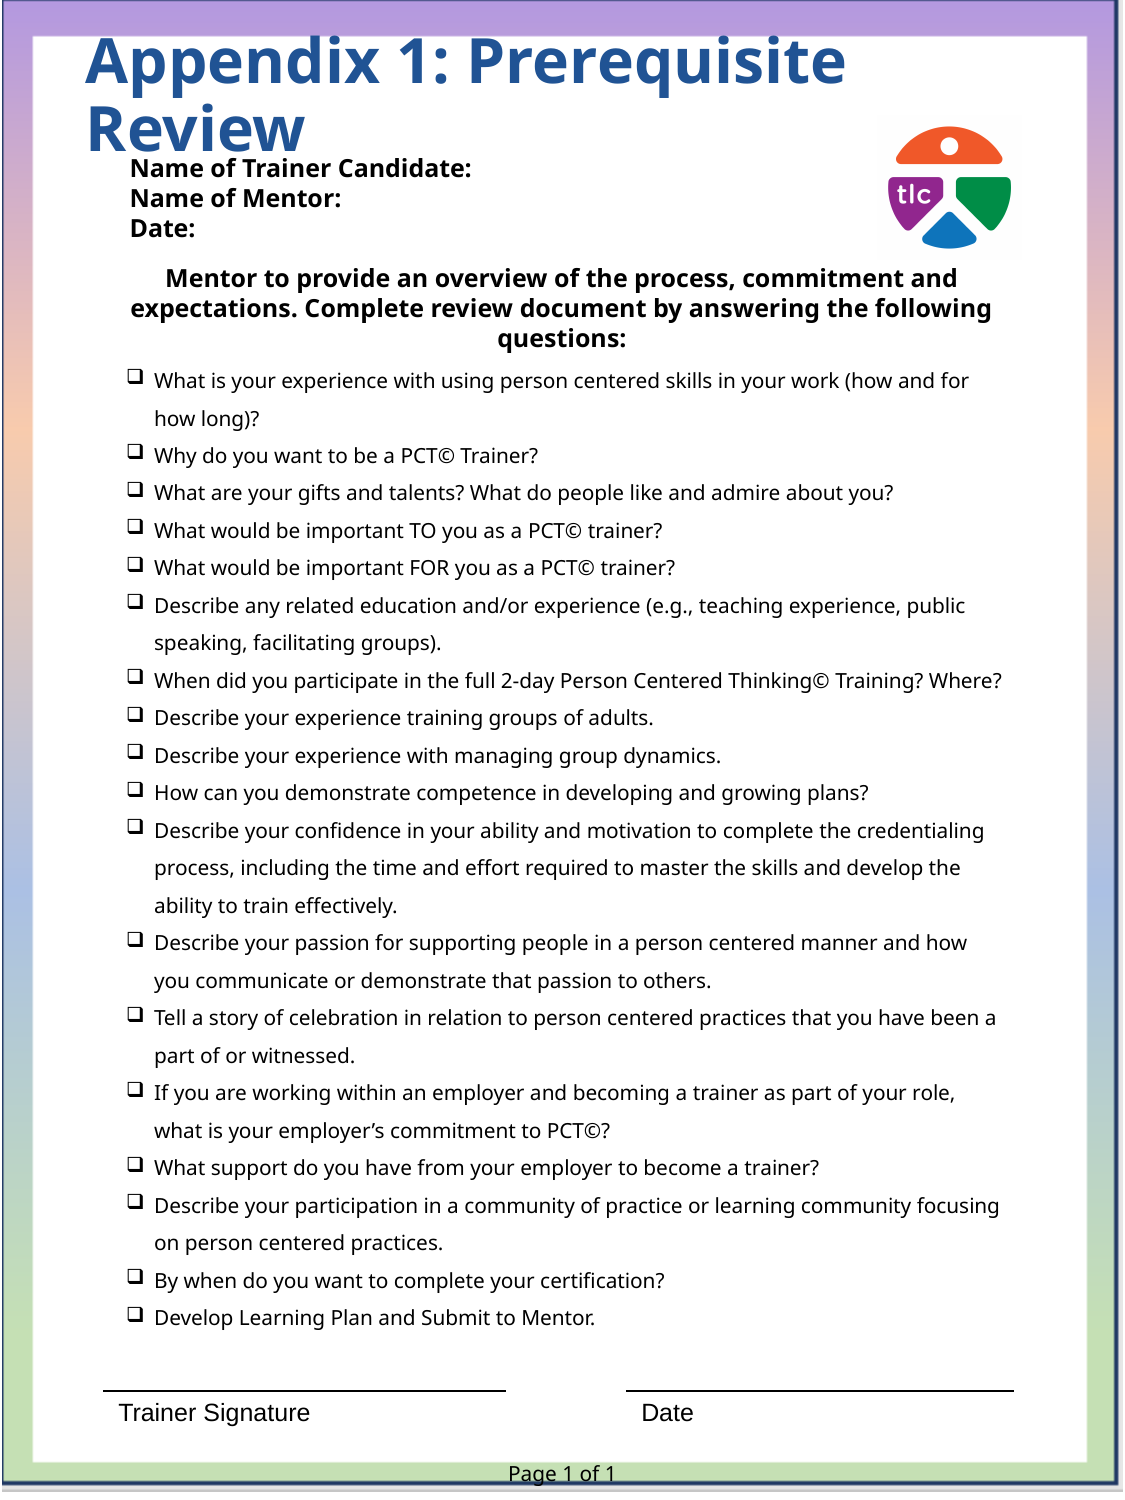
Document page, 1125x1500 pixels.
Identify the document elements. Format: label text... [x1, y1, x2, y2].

picture [1, 0, 1123, 1492]
text_box Page 1 of 1 [0, 1452, 1125, 1493]
